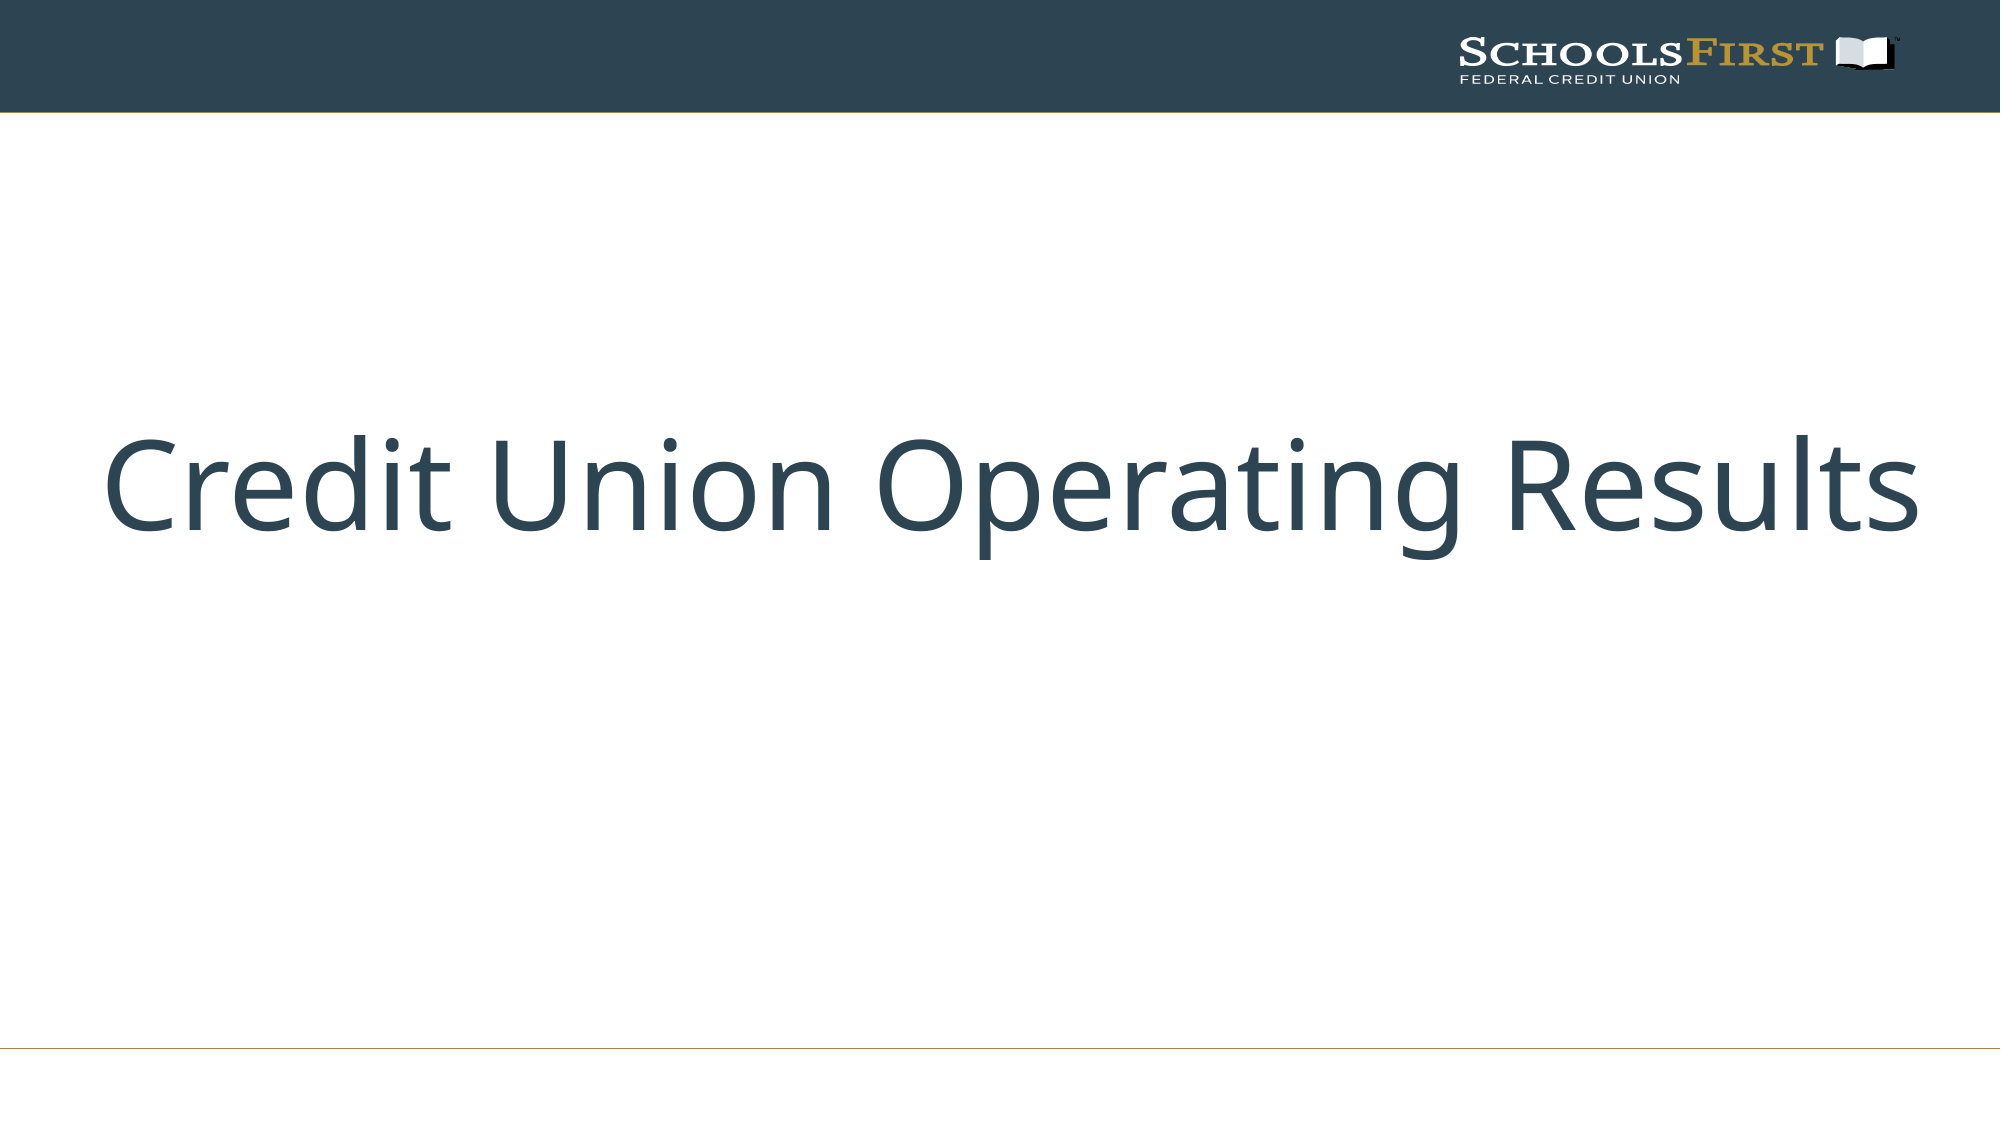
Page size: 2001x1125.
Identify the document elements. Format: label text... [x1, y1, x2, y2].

title Credit Union Operating Results [24, 280, 2000, 749]
picture [1460, 37, 1900, 84]
